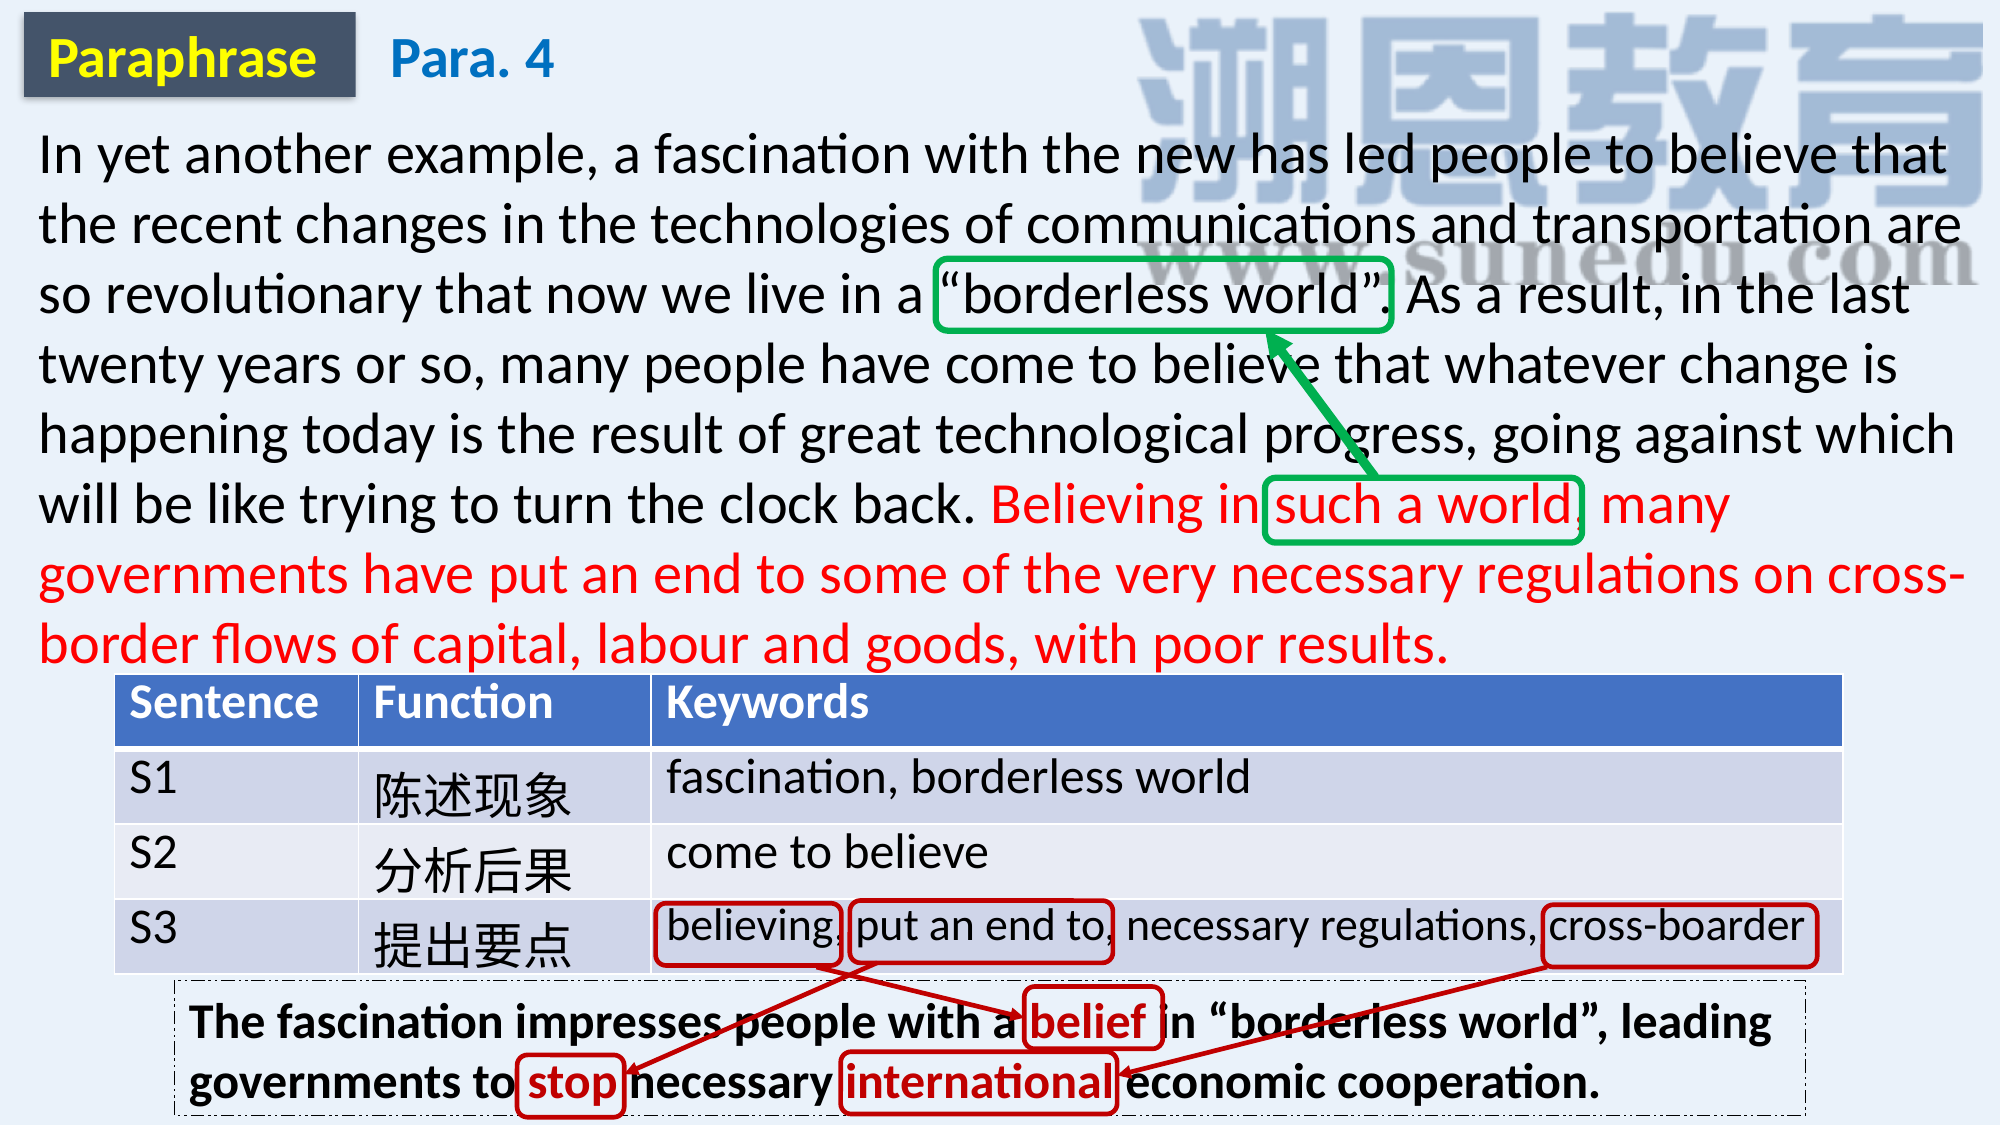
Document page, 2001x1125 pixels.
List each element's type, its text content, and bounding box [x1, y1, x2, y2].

text_box [934, 257, 1393, 332]
table_cell S1 [115, 752, 358, 823]
text_box [1263, 476, 1584, 544]
text_box [1023, 985, 1117, 1050]
text_box Para. 4 [375, 12, 603, 97]
table_cell S2 [115, 825, 358, 898]
table_cell fascination, borderless world [652, 752, 1842, 823]
table_cell 陈述现象 [359, 752, 650, 823]
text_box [624, 962, 878, 1075]
table_cell come to believe [652, 825, 1842, 898]
table_cell 提出要点 [359, 900, 650, 973]
text_box [1541, 903, 1819, 969]
table_header Function [359, 675, 650, 746]
table_header Sentence [115, 675, 358, 746]
text_box [848, 899, 1114, 964]
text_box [1117, 966, 1547, 1076]
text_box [1264, 329, 1376, 478]
table_cell believing, put an end to, necessary regulations, cross-boarder [652, 900, 854, 962]
text_box [515, 1053, 626, 1119]
table_cell believing, put an end to, necessary regulations, cross-boarder [878, 900, 1842, 973]
table_header Keywords [652, 675, 1842, 746]
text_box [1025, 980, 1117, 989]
text_box The fascination impresses people with a belief in “borderless world”, leading governments to stop necessary international economic cooperation. [1108, 980, 1806, 1116]
text_box The fascination impresses people with a belief in “borderless world”, leading governments to stop necessary international economic cooperation. [622, 1075, 850, 1116]
text_box [654, 902, 843, 962]
text_box Paraphrase [24, 12, 356, 97]
table_cell 分析后果 [359, 825, 650, 898]
text_box The fascination impresses people with a belief in “borderless world”, leading governments to stop necessary international economic cooperation. [174, 980, 624, 1116]
text_box In yet another example, a fascination with the new has led people to believe that the recent changes in the technologies of communications and transportation are so revolutionary that now we live in a “borderless world”. As a result, in the last twenty years or so, many people have come to believe that whatever change is happening today is the result of great technological progress, going against which will be like trying to turn the clock back. Believing in such a world, many governments have put an end to some of the very necessary regulations on cross-border flows of capital, labour and goods, with poor results. [24, 108, 2000, 683]
text_box The fascination impresses people with a belief in “borderless world”, leading governments to stop necessary international economic cooperation. [878, 1018, 1030, 1050]
text_box [839, 1050, 1119, 1116]
table_cell S3 [115, 900, 358, 973]
picture [1134, 10, 1983, 108]
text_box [878, 966, 1025, 1018]
